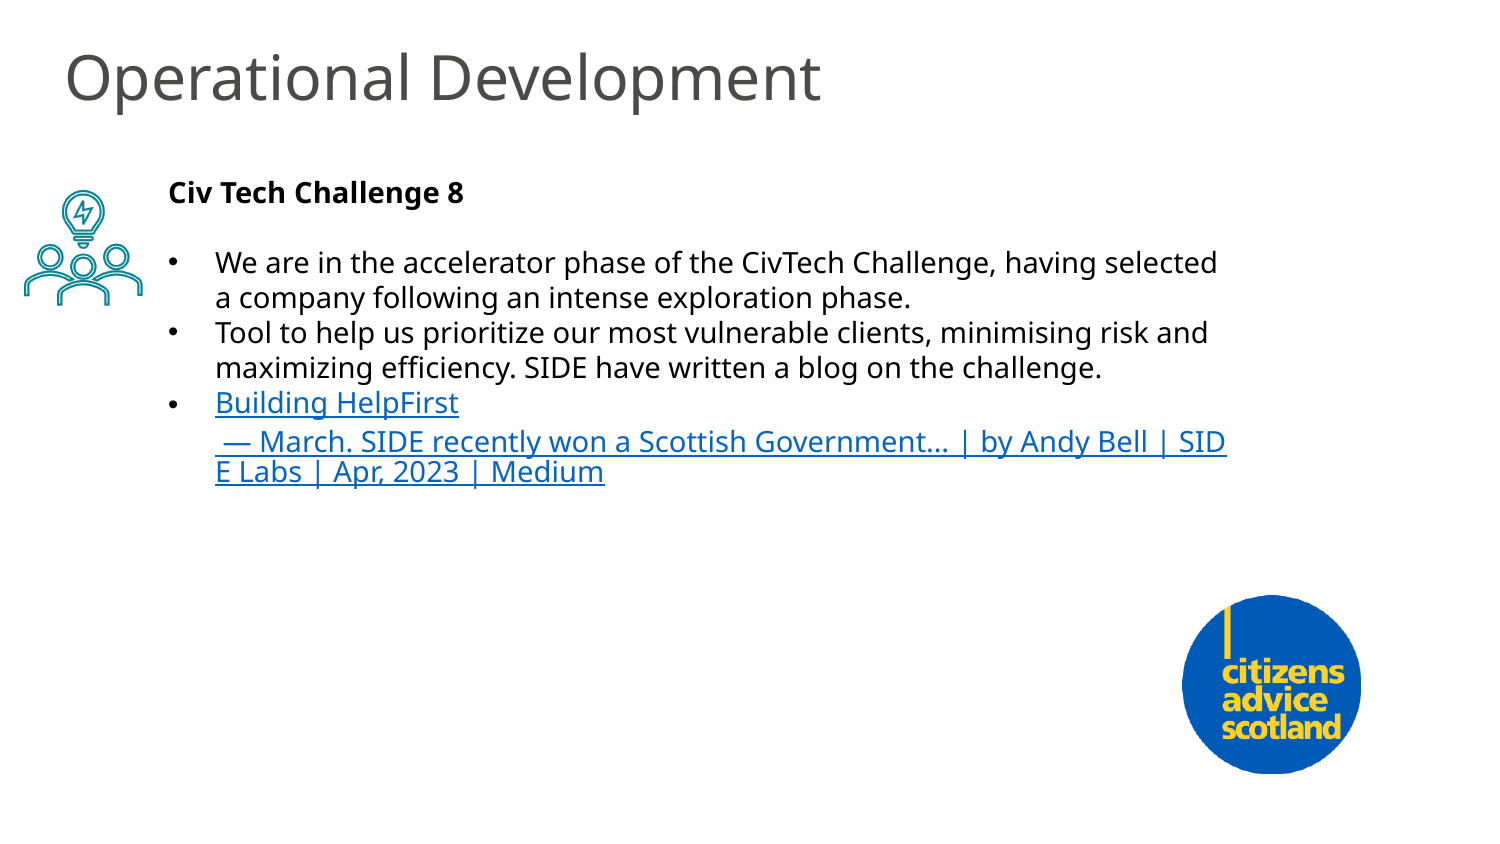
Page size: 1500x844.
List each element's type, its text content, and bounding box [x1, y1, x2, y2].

picture [1182, 595, 1361, 774]
picture [7, 173, 158, 324]
text_box Civ Tech Challenge 8 We are in the accelerator phase of the CivTech Challenge, having selected a company following an intense exploration phase. Tool to help us prioritize our most vulnerable clients, minimising risk and maximizing efficiency. SIDE have written a blog on the challenge. Building HelpFirst — March. SIDE recently won a Scottish Government… | by Andy Bell | SIDE Labs | Apr, 2023 | Medium [153, 166, 1255, 541]
text_box Operational Development [49, 30, 1151, 121]
